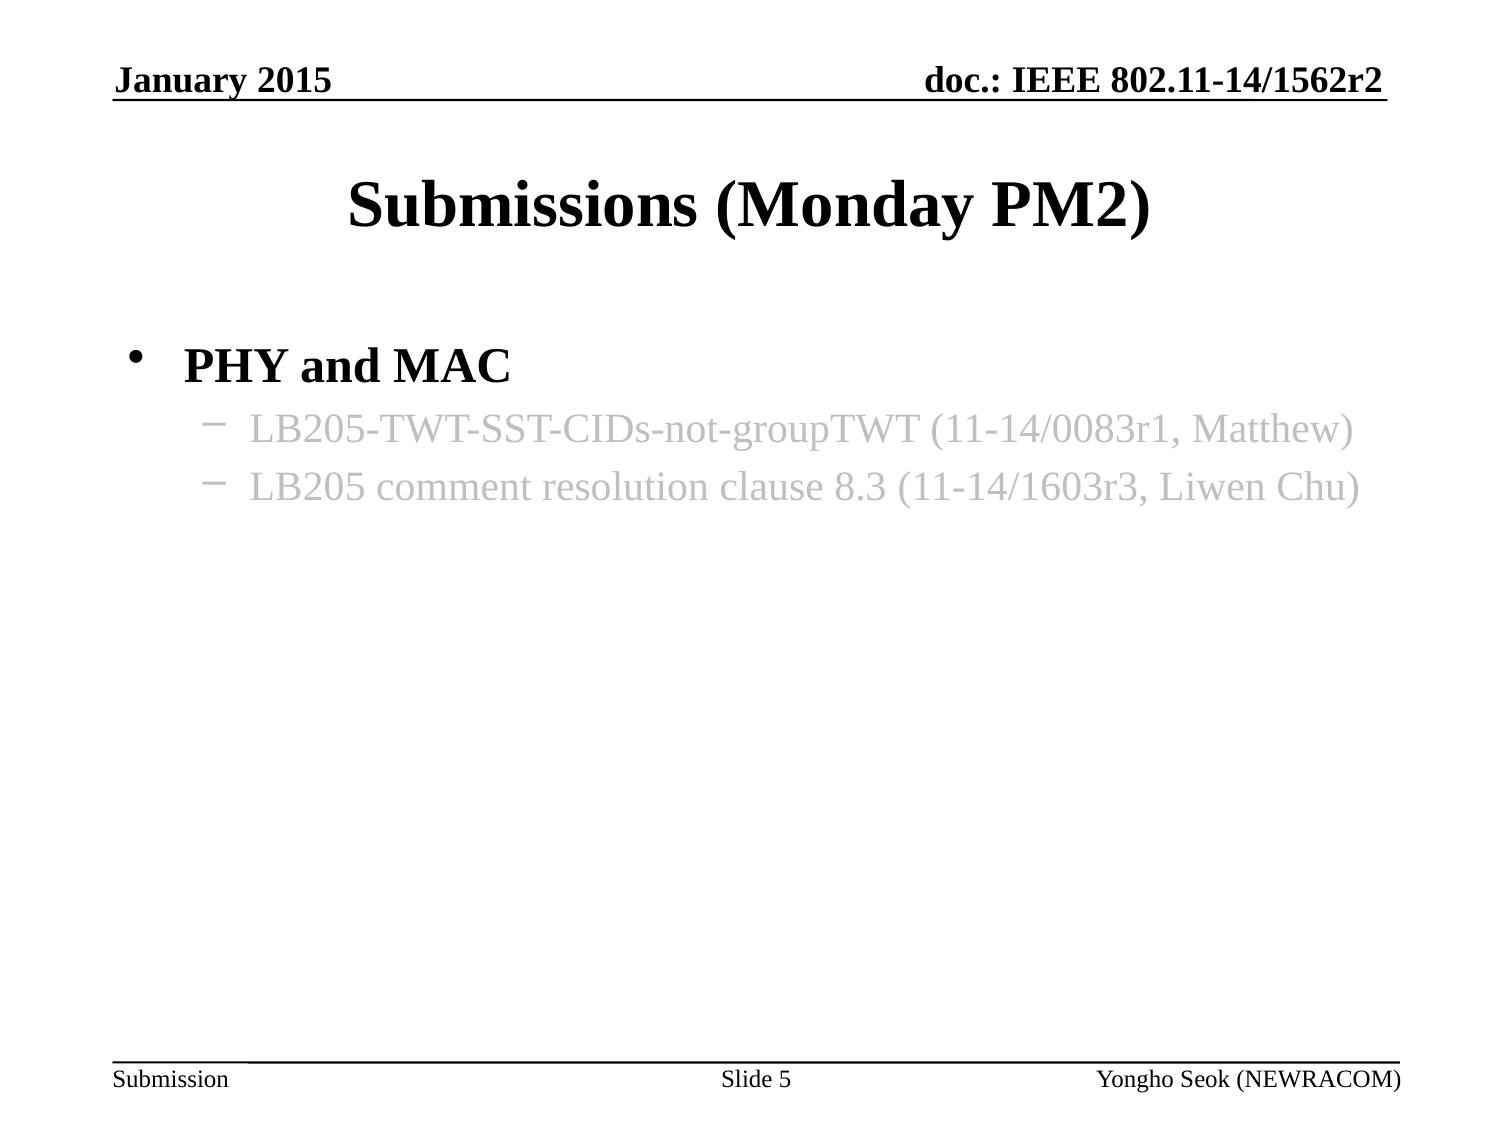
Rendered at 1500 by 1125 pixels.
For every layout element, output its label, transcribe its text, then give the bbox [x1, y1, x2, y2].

title Submissions (Monday PM2) [112, 112, 1388, 288]
footer Yongho Seok (NEWRACOM) [1088, 1061, 1402, 1093]
list PHY and MAC LB205-TWT-SST-CIDs-not-groupTWT (11-14/0083r1, Matthew) LB205 comment resolution clause 8.3 (11-14/1603r3, Liwen Chu) [112, 324, 1388, 1001]
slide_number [114, 54, 335, 101]
slide_number Slide 5 [712, 1061, 800, 1093]
